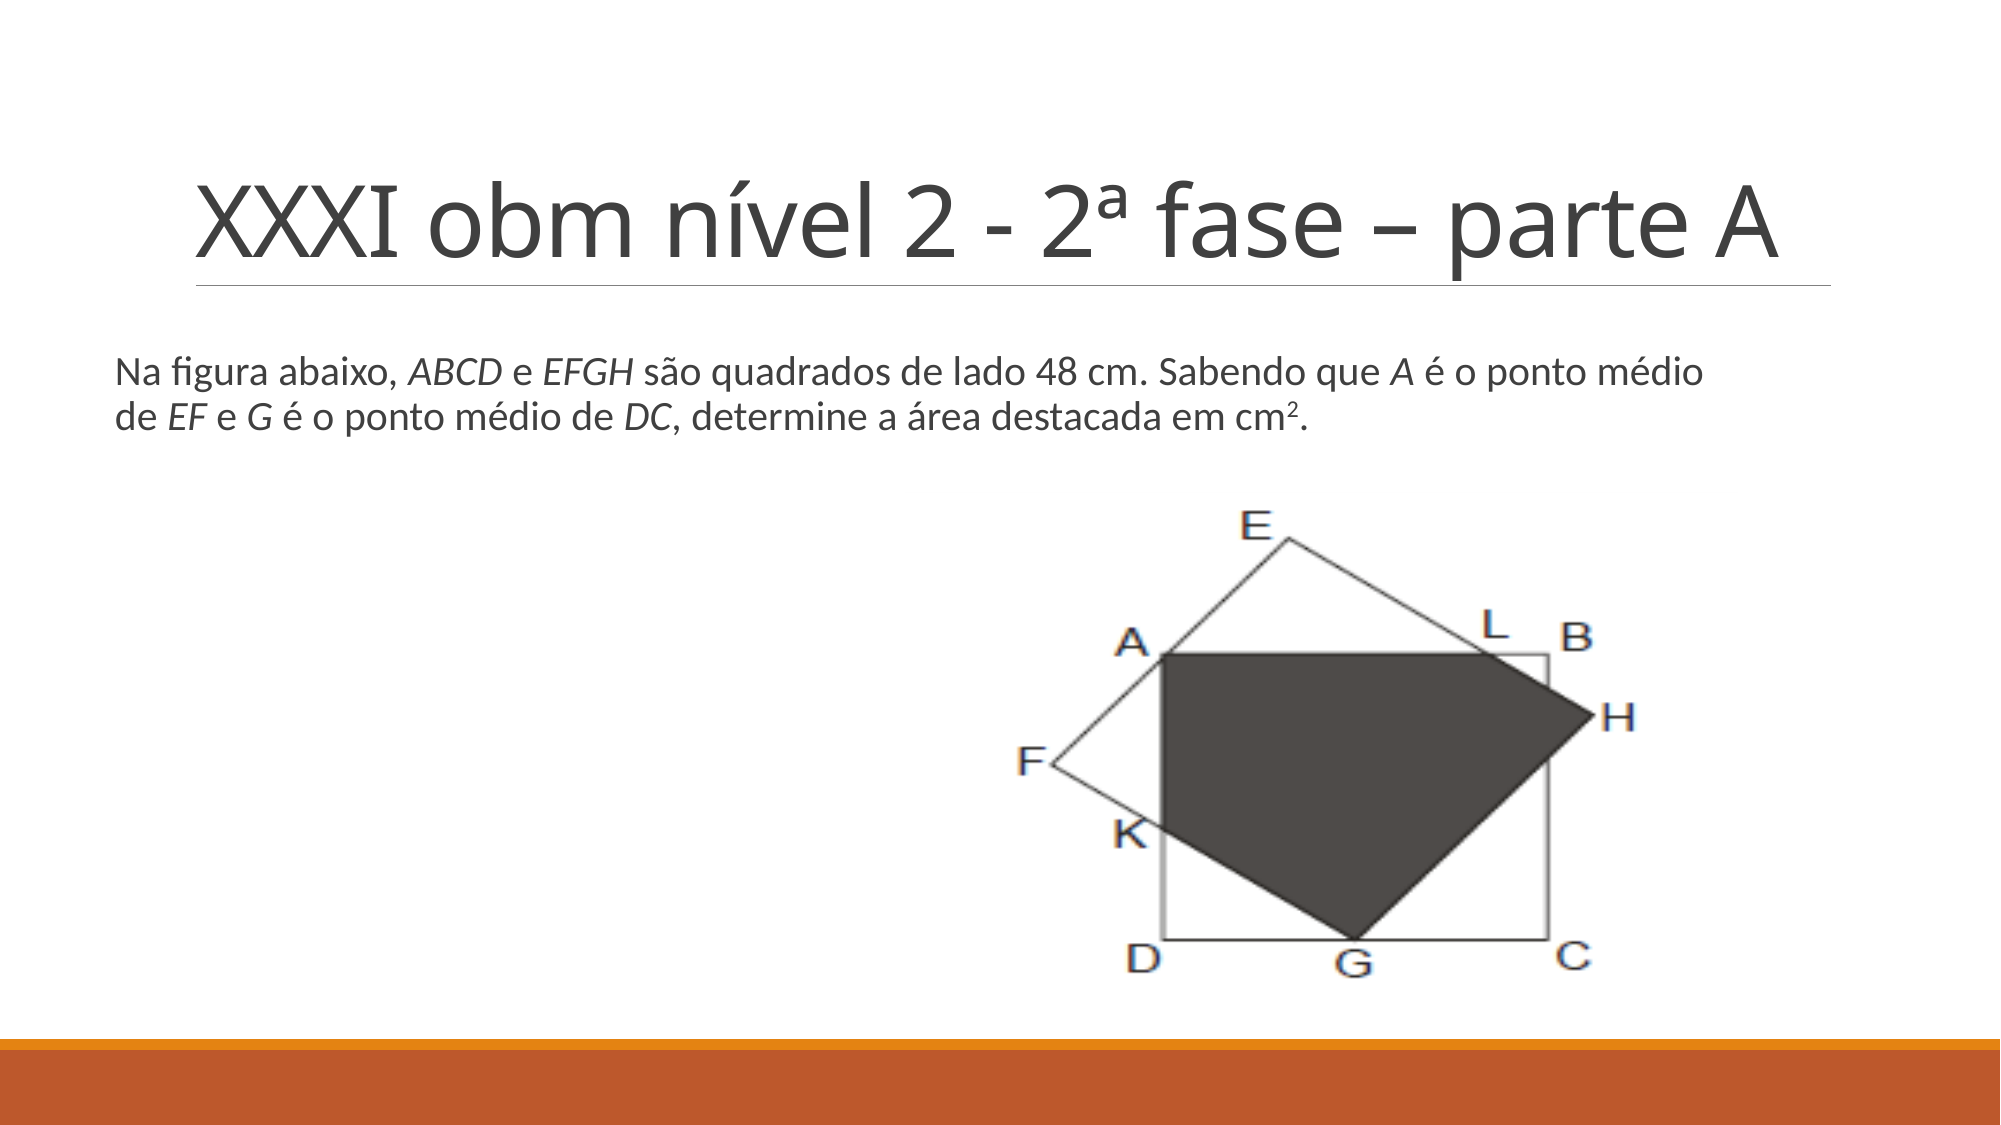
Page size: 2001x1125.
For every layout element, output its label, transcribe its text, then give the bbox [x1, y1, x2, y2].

list Na figura abaixo, ABCD e EFGH são quadrados de lado 48 cm. Sabendo que A é o ponto médio de EF e G é o ponto médio de DC, determine a área destacada em cm2. [99, 262, 1734, 563]
title XXXI obm nível 2 - 2ª fase – parte A [180, 47, 1830, 285]
picture [904, 491, 1738, 995]
